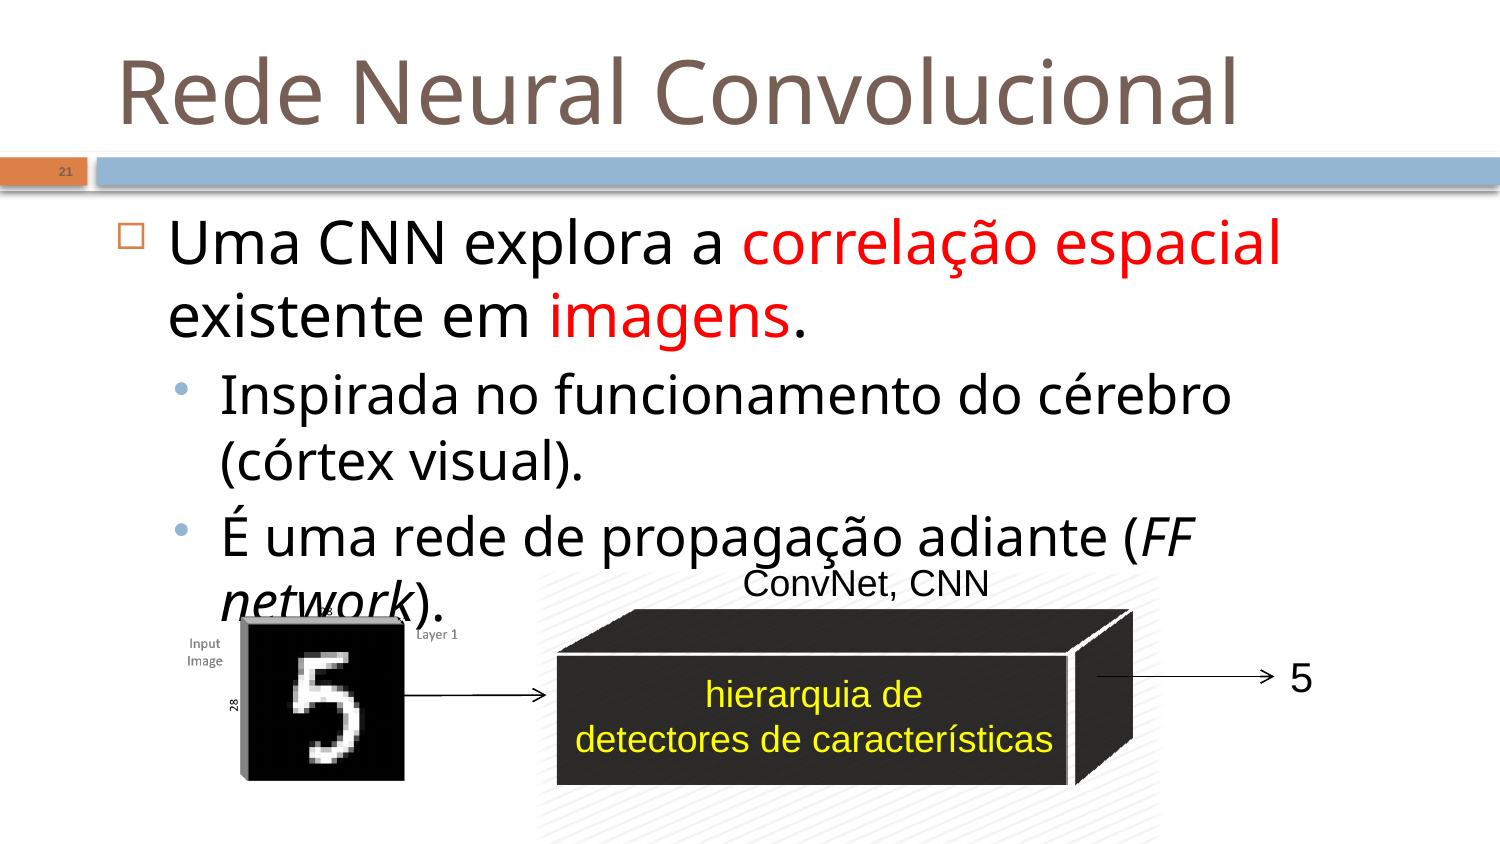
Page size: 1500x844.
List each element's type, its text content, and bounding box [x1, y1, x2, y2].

text_box ConvNet, CNN [728, 551, 1006, 569]
picture [534, 570, 1164, 844]
text_box 5 [1275, 643, 1329, 709]
title Rede Neural Convolucional [100, 28, 1438, 150]
list Uma CNN explora a correlação espacial existente em imagens. Inspirada no funcionamento do cérebro (córtex visual). É uma rede de propagação adiante (FF network). [100, 196, 1438, 750]
picture [170, 599, 467, 782]
slide_number 21 [0, 156, 88, 187]
